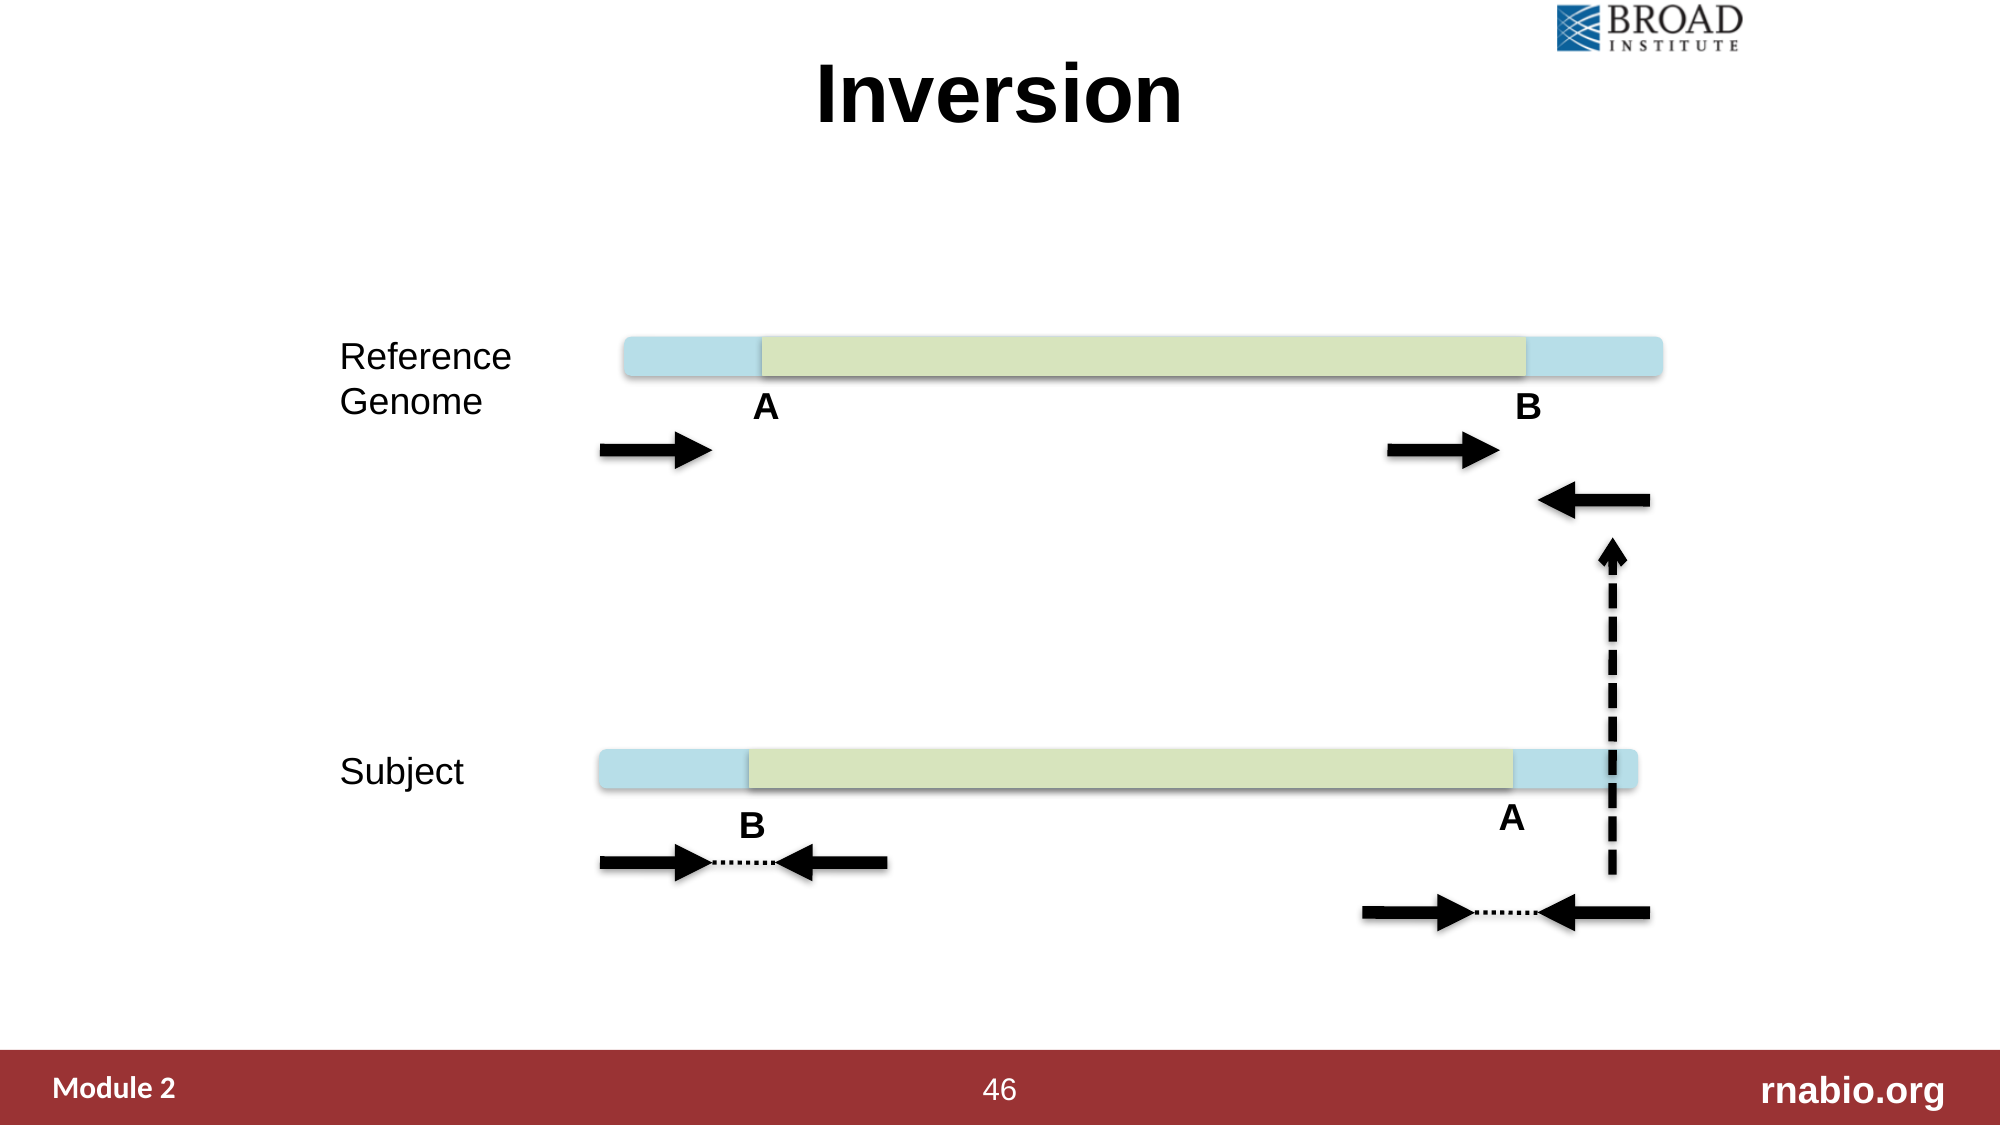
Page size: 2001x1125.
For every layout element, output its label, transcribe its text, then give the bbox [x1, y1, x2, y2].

picture [1554, 0, 1747, 58]
title Inversion [275, 0, 1725, 183]
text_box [624, 337, 1663, 436]
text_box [599, 749, 1638, 855]
text_box Reference Genome [324, 324, 538, 430]
text_box Subject [324, 739, 538, 799]
